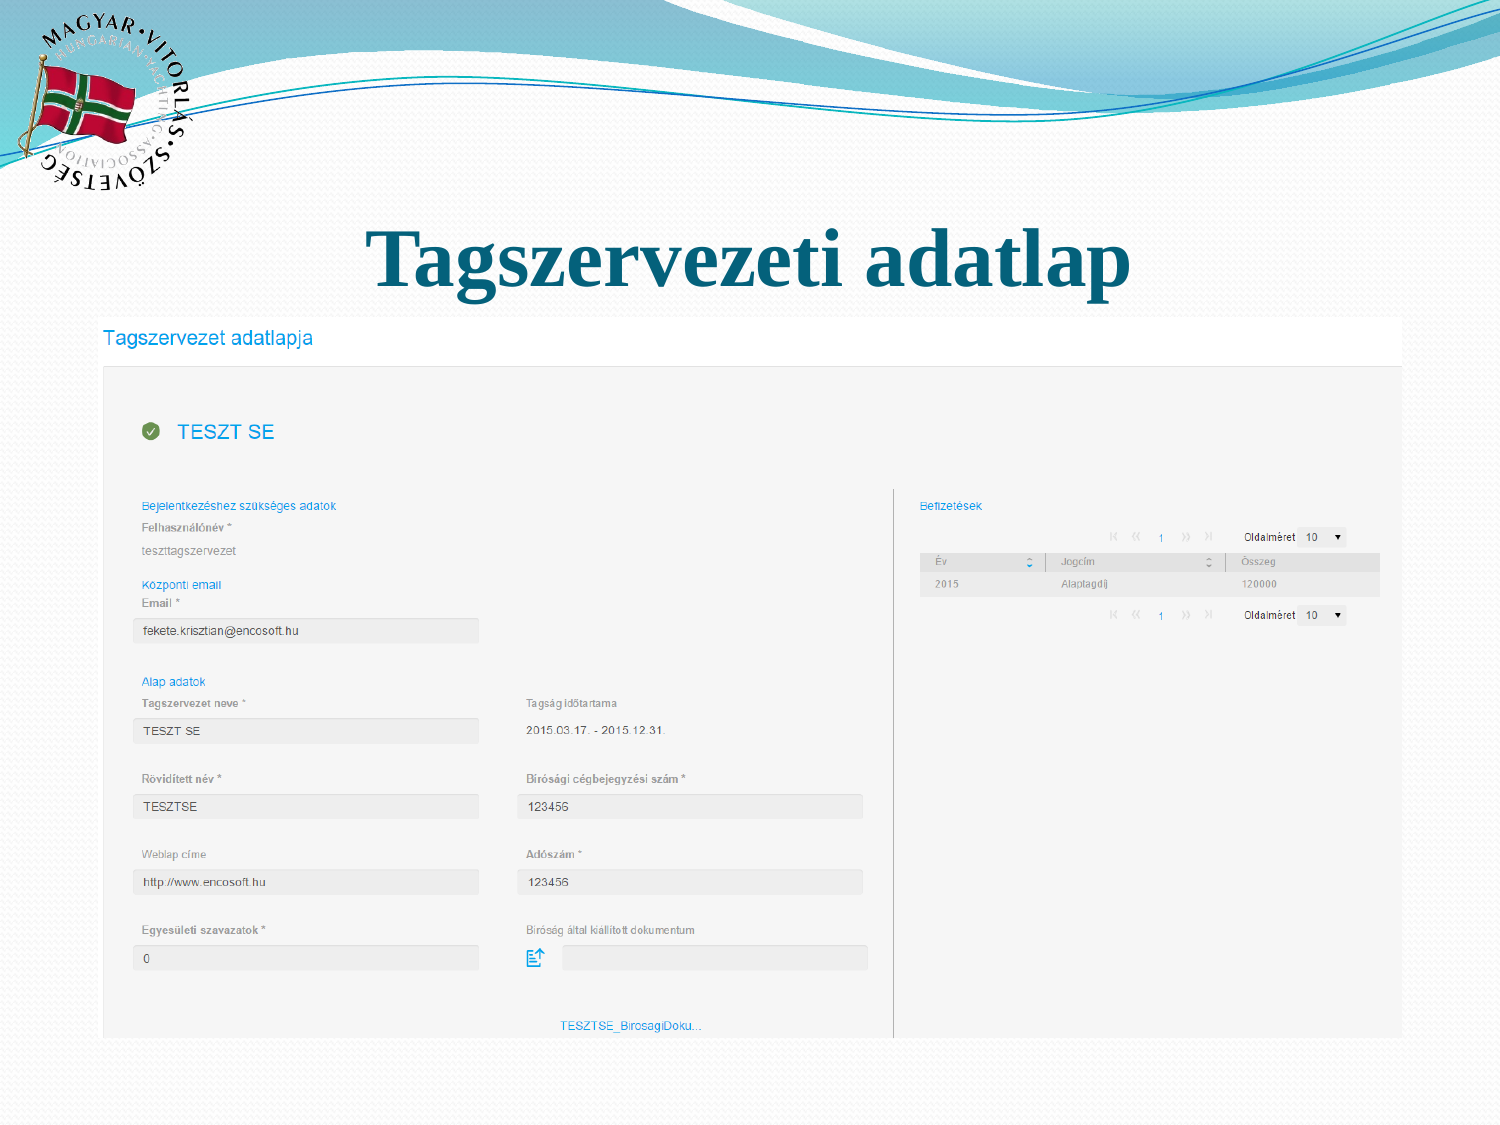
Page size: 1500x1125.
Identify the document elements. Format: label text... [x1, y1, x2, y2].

picture [0, 0, 204, 204]
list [97, 317, 1402, 1038]
title Tagszervezeti adatlap [75, 115, 1425, 303]
